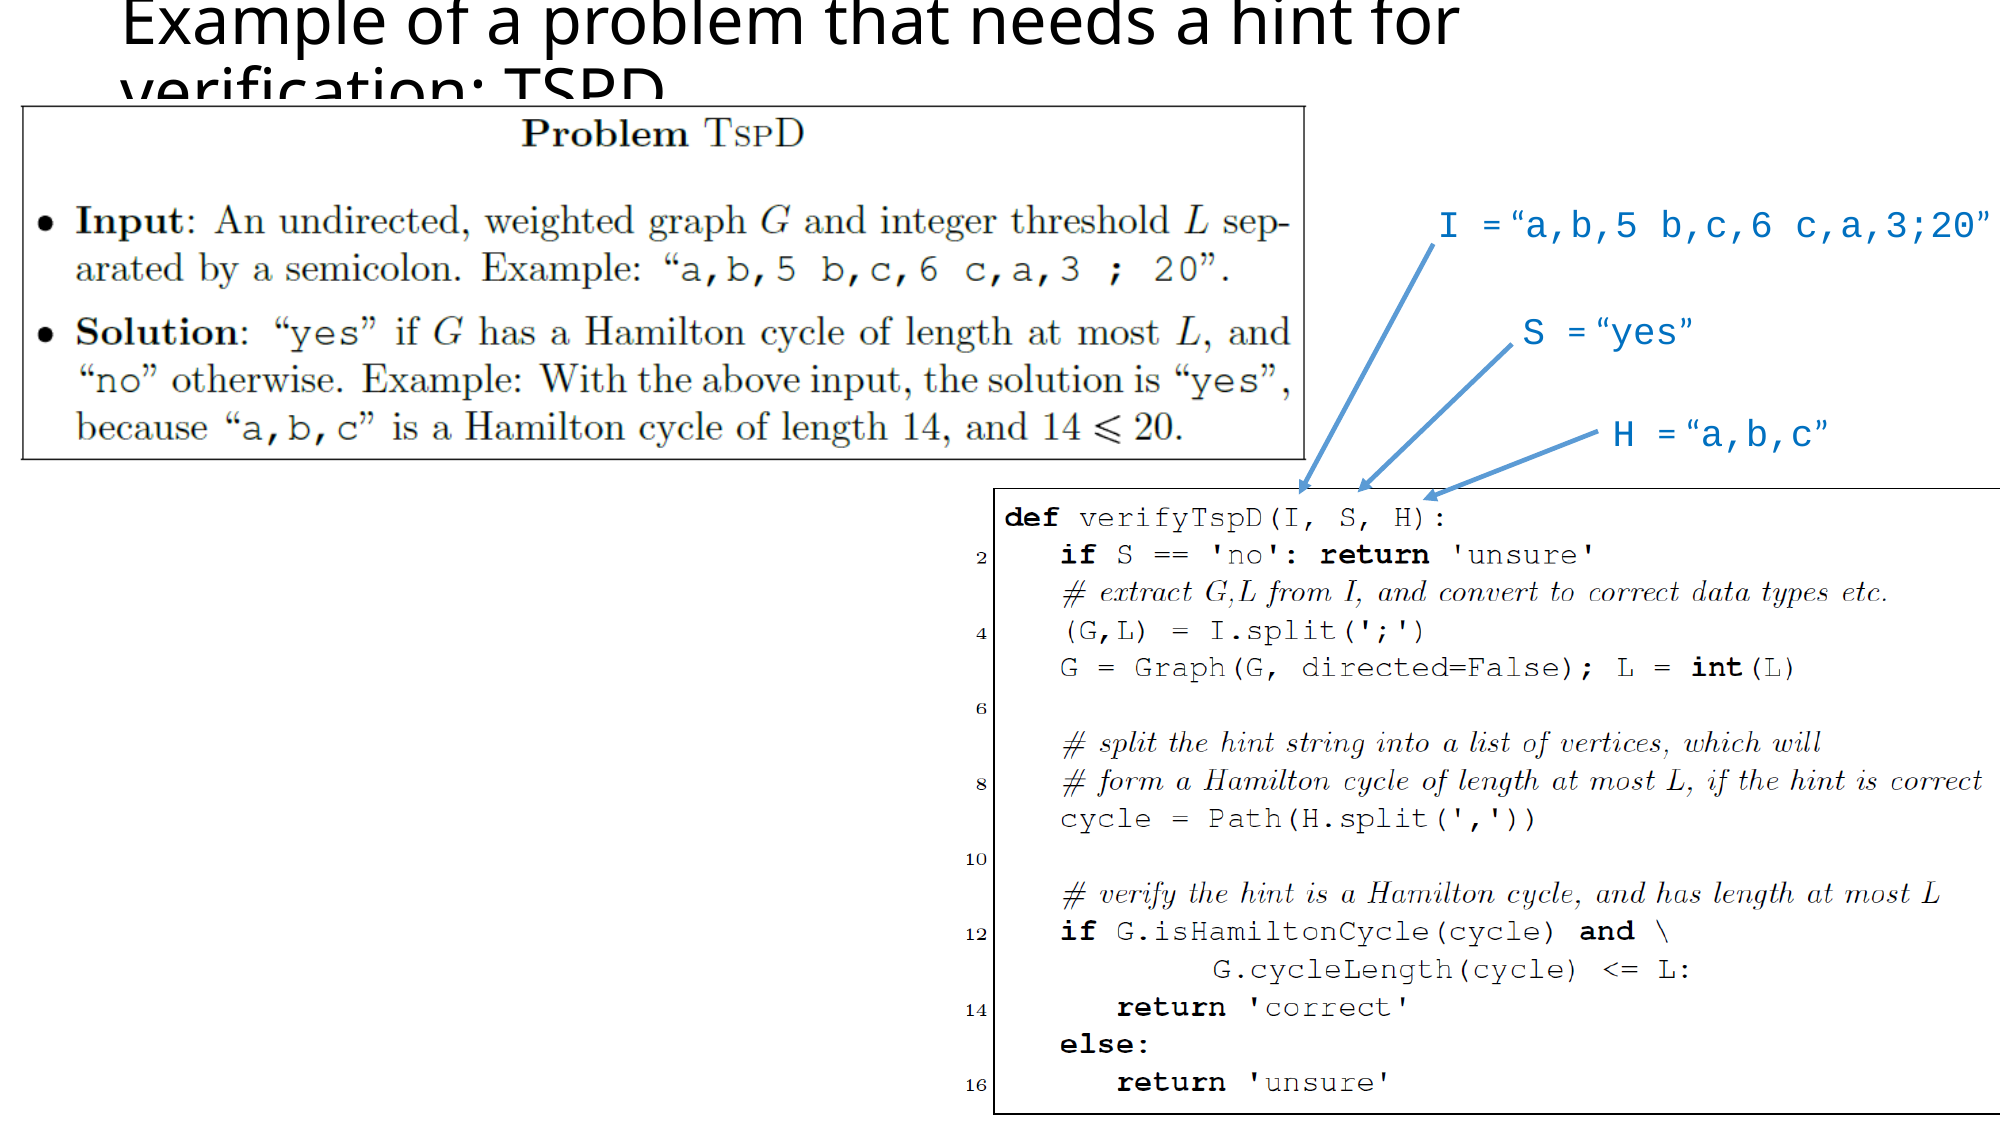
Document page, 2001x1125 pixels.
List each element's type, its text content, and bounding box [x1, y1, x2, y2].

title Example of a problem that needs a hint for verification: TSPD [105, 17, 1831, 100]
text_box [1357, 343, 1513, 493]
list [17, 99, 1313, 467]
text_box H = “a,b,c” [1598, 401, 1848, 461]
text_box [1298, 243, 1434, 495]
text_box S = “yes” [1507, 299, 1758, 360]
text_box I = “a,b,5 b,c,6 c,a,3;20” [1422, 192, 2000, 253]
picture [958, 479, 2000, 1125]
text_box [1422, 431, 1598, 500]
